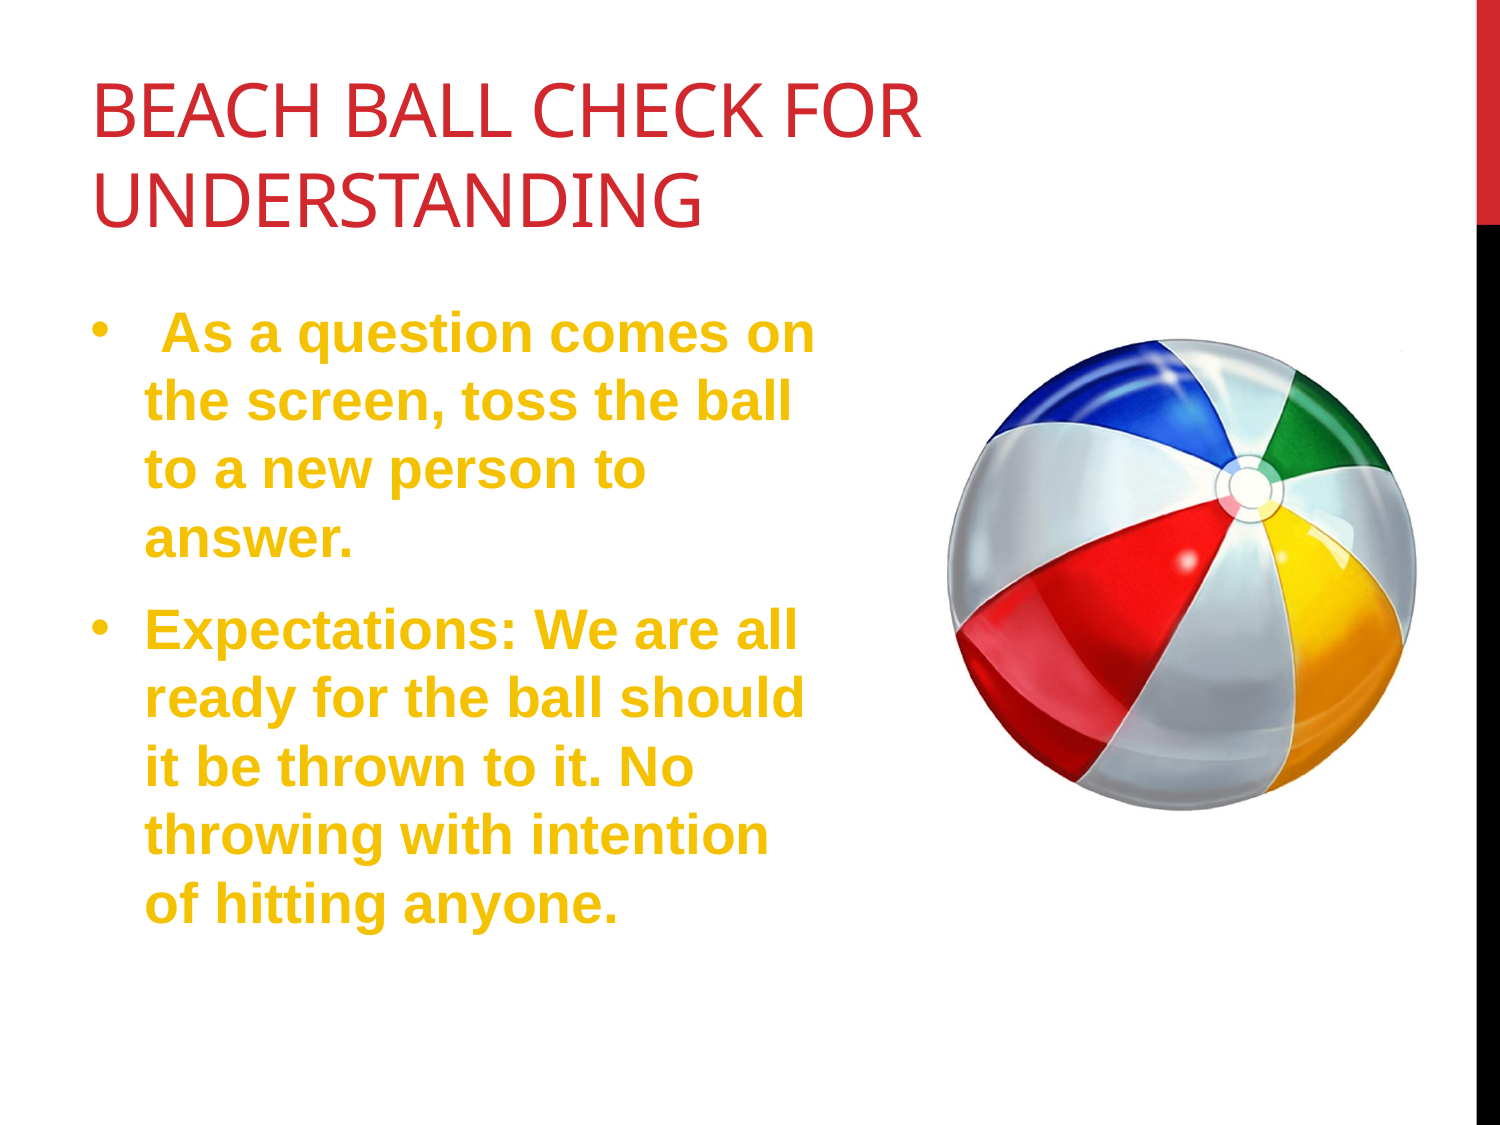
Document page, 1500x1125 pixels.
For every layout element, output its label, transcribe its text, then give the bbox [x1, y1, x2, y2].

title Beach ball check for understanding [75, 25, 1025, 250]
list As a question comes on the screen, toss the ball to a new person to answer. Expectations: We are all ready for the ball should it be thrown to it. No throwing with intention of hitting anyone. [75, 287, 838, 1005]
picture [923, 319, 1436, 832]
